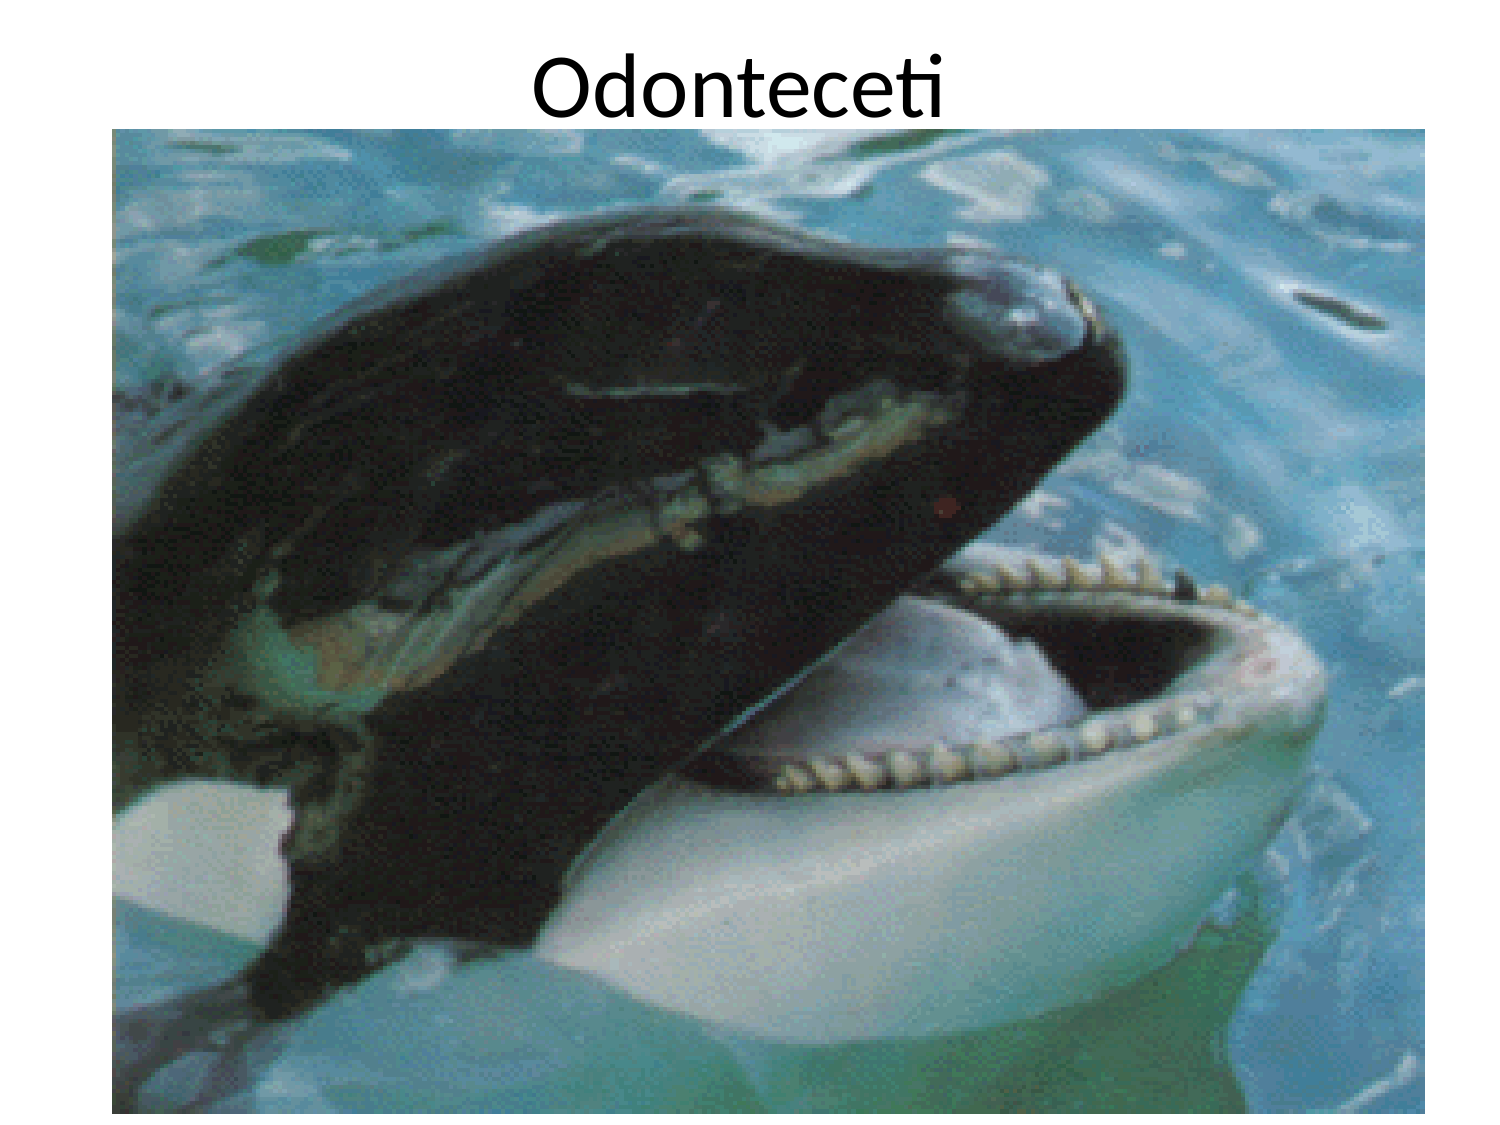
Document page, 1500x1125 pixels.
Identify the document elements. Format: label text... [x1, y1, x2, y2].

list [112, 128, 1426, 1114]
title Odonteceti [75, 0, 1425, 163]
